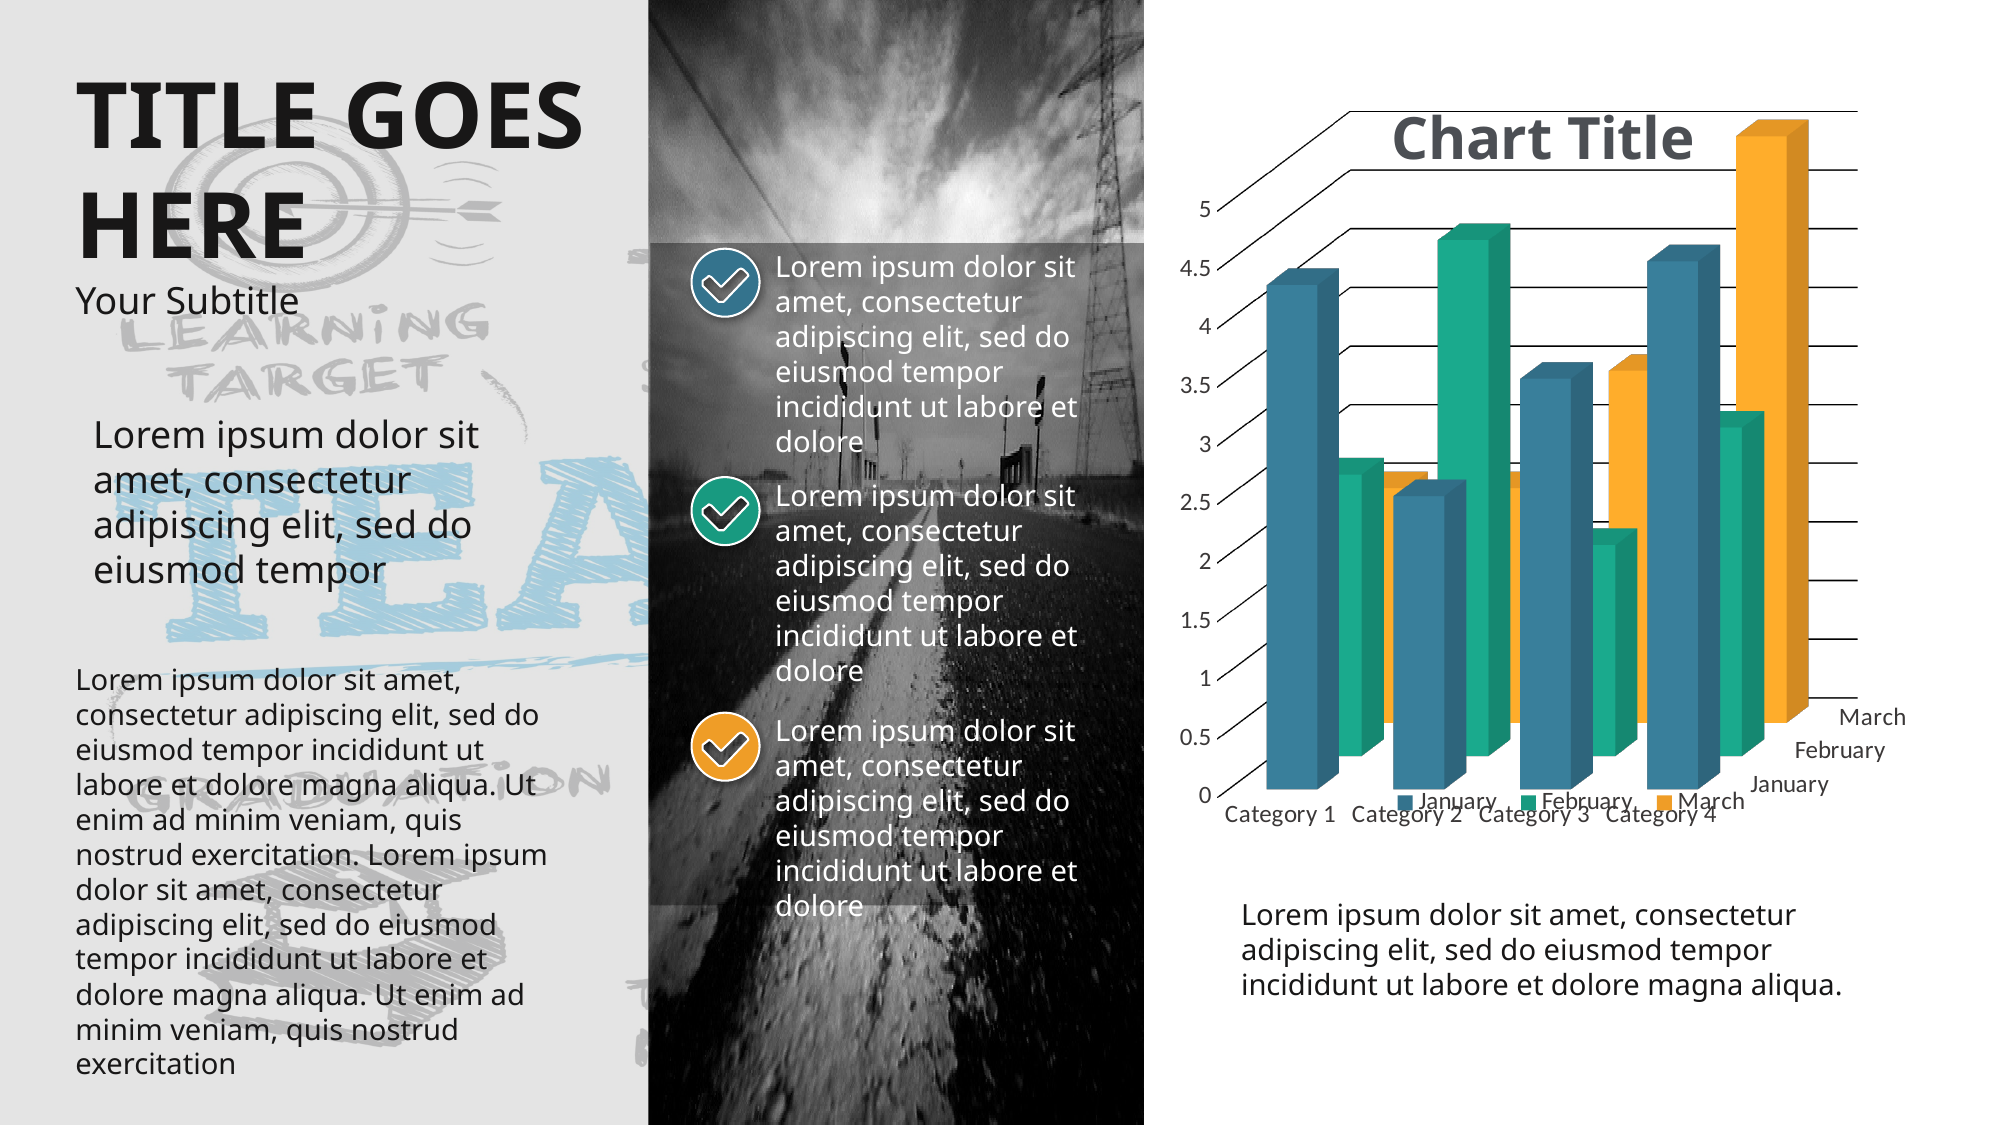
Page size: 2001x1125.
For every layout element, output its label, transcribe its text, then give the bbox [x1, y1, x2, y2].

chart [1159, 10, 1975, 906]
text_box [691, 712, 760, 781]
text_box Lorem ipsum dolor sit amet, consectetur adipiscing elit, sed do eiusmod tempor [78, 404, 604, 599]
text_box [647, 0, 1143, 242]
text_box Lorem ipsum dolor sit amet, consectetur adipiscing elit, sed do eiusmod tempor incididunt ut labore et dolore magna aliqua. Ut enim ad minim veniam, quis nostrud exercitation. Lorem ipsum dolor sit amet, consectetur adipiscing elit, sed do eiusmod tempor incididunt ut labore et dolore magna aliqua. Ut enim ad minim veniam, quis nostrud exercitation [60, 653, 586, 1125]
text_box [649, 242, 1143, 907]
text_box [1143, 0, 2000, 1125]
text_box [647, 330, 1143, 1125]
text_box [691, 248, 760, 317]
text_box Lorem ipsum dolor sit amet, consectetur adipiscing elit, sed do eiusmod tempor incididunt ut labore et dolore [775, 712, 1121, 923]
text_box TITLE GOES HERE Your Subtitle [60, 49, 649, 330]
text_box Lorem ipsum dolor sit amet, consectetur adipiscing elit, sed do eiusmod tempor incididunt ut labore et dolore magna aliqua. [1226, 906, 1909, 1009]
text_box Lorem ipsum dolor sit amet, consectetur adipiscing elit, sed do eiusmod tempor incididunt ut labore et dolore [775, 248, 1121, 459]
text_box Lorem ipsum dolor sit amet, consectetur adipiscing elit, sed do eiusmod tempor incididunt ut labore et dolore [775, 477, 1121, 687]
text_box [691, 477, 760, 546]
